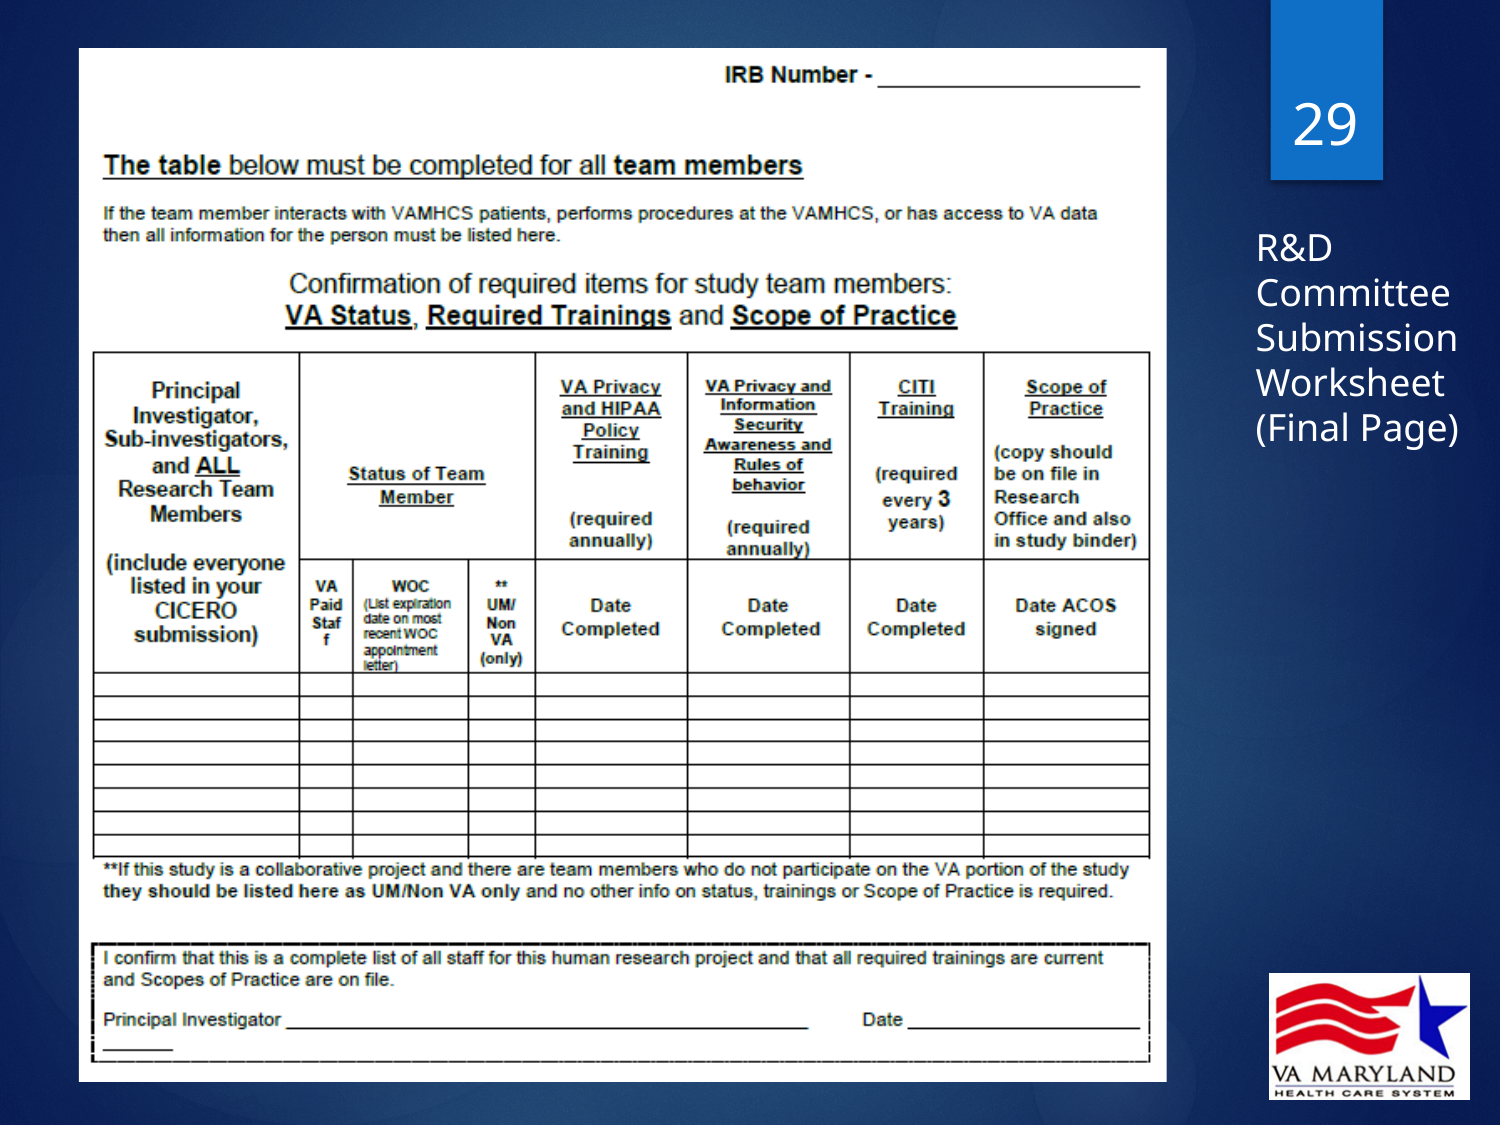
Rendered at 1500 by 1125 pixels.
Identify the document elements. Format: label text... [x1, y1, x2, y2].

picture [78, 48, 1167, 1082]
slide_number 29 [1273, 48, 1378, 175]
picture [1269, 973, 1471, 1101]
text_box R&D Committee Submission Worksheet (Final Page) [1240, 216, 1500, 457]
